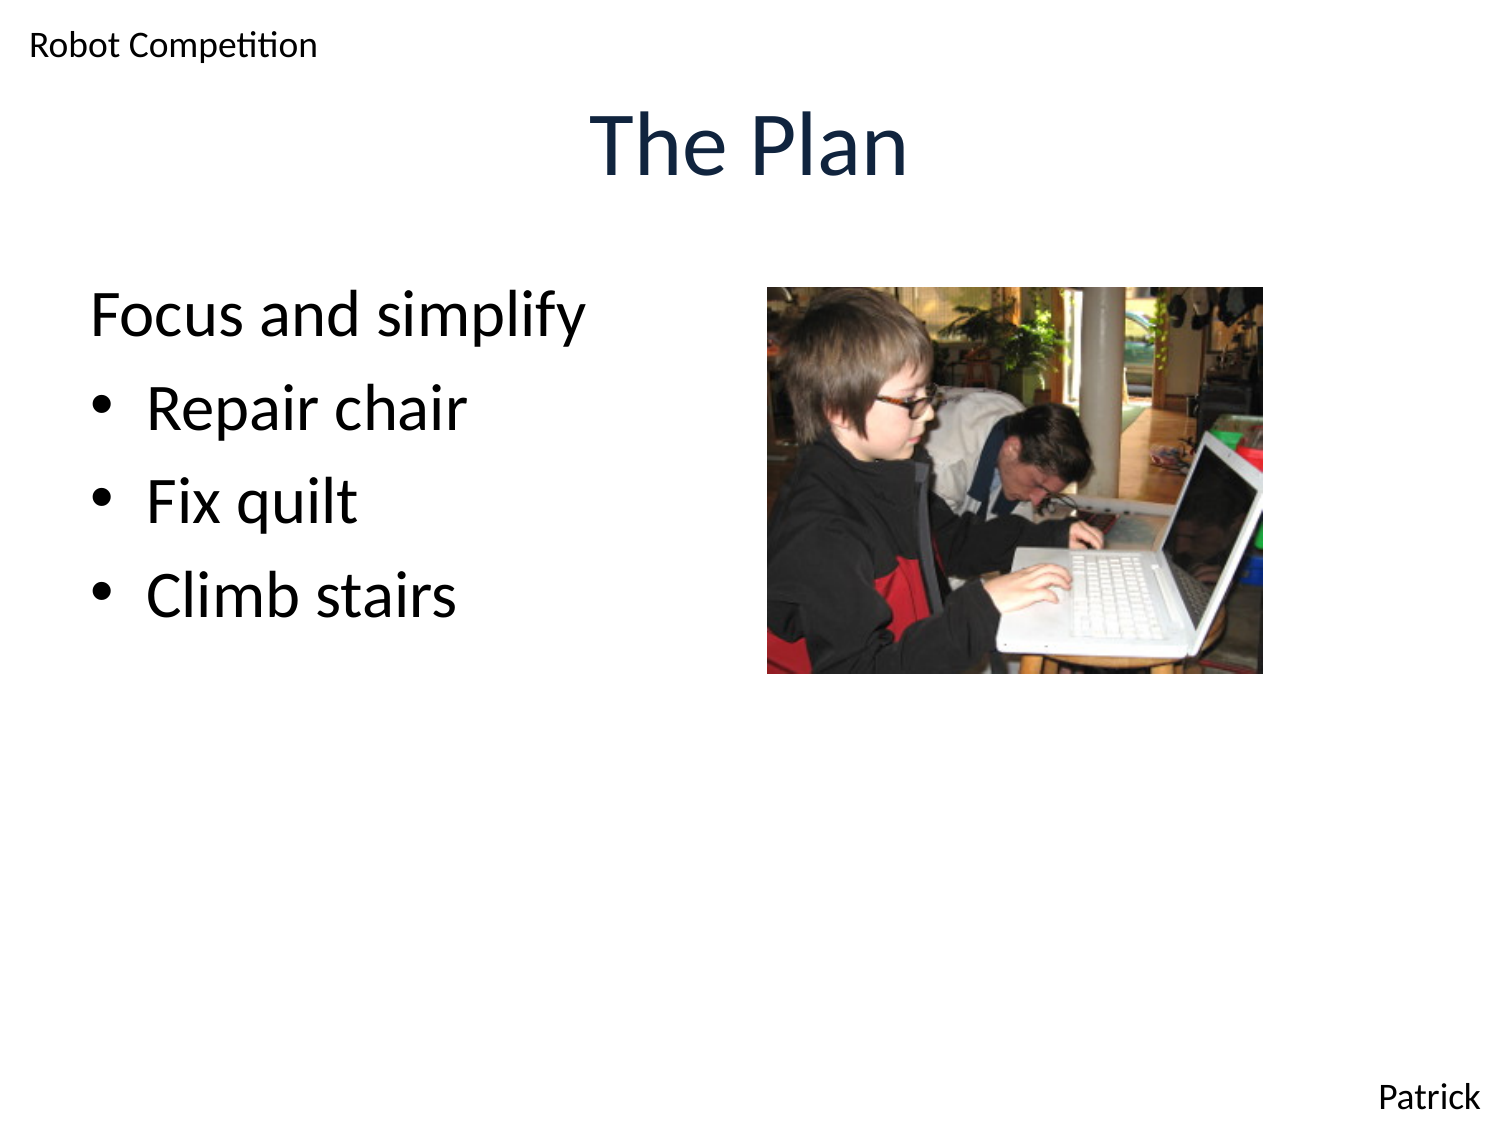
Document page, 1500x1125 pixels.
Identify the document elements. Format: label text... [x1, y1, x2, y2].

title The Plan [75, 45, 1425, 233]
text_box Robot Competition [14, 12, 334, 73]
text_box Patrick [1363, 1064, 1496, 1124]
picture [767, 287, 1263, 674]
list Focus and simplify Repair chair Fix quilt Climb stairs [75, 262, 1425, 1005]
